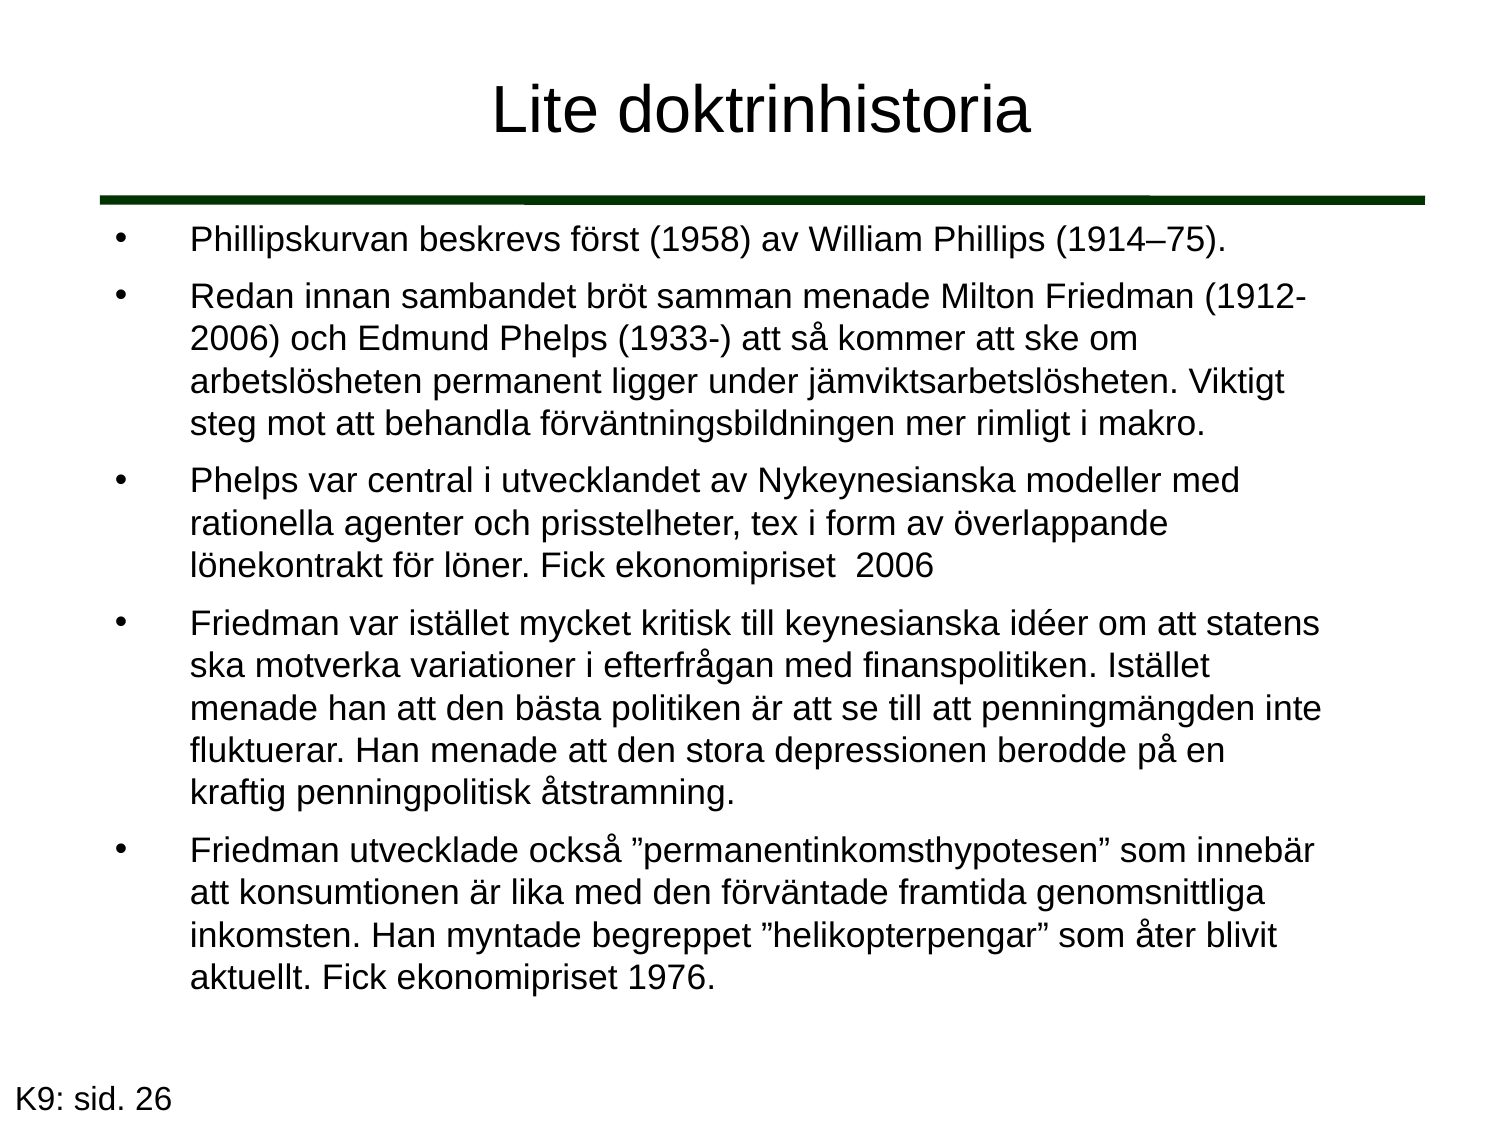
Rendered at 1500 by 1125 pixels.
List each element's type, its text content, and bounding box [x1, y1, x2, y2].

title Lite doktrinhistoria [99, 12, 1425, 200]
slide_number K9: sid. 26 [0, 1069, 312, 1125]
list Phillipskurvan beskrevs först (1958) av William Phillips (1914–75). Redan innan sambandet bröt samman menade Milton Friedman (1912-2006) och Edmund Phelps (1933-) att så kommer att ske om arbetslösheten permanent ligger under jämviktsarbetslösheten. Viktigt steg mot att behandla förväntningsbildningen mer rimligt i makro. Phelps var central i utvecklandet av Nykeynesianska modeller med rationella agenter och prisstelheter, tex i form av överlappande lönekontrakt för löner. Fick ekonomipriset 2006 Friedman var istället mycket kritisk till keynesianska idéer om att statens ska motverka variationer i efterfrågan med finanspolitiken. Istället menade han att den bästa politiken är att se till att penningmängden inte fluktuerar. Han menade att den stora depressionen berodde på en kraftig penningpolitisk åtstramning. Friedman utvecklade också ”permanentinkomsthypotesen” som innebär att konsumtionen är lika med den förväntade framtida genomsnittliga inkomsten. Han myntade begreppet ”helikopterpengar” som åter blivit aktuellt. Fick ekonomipriset 1976. [100, 208, 1343, 921]
